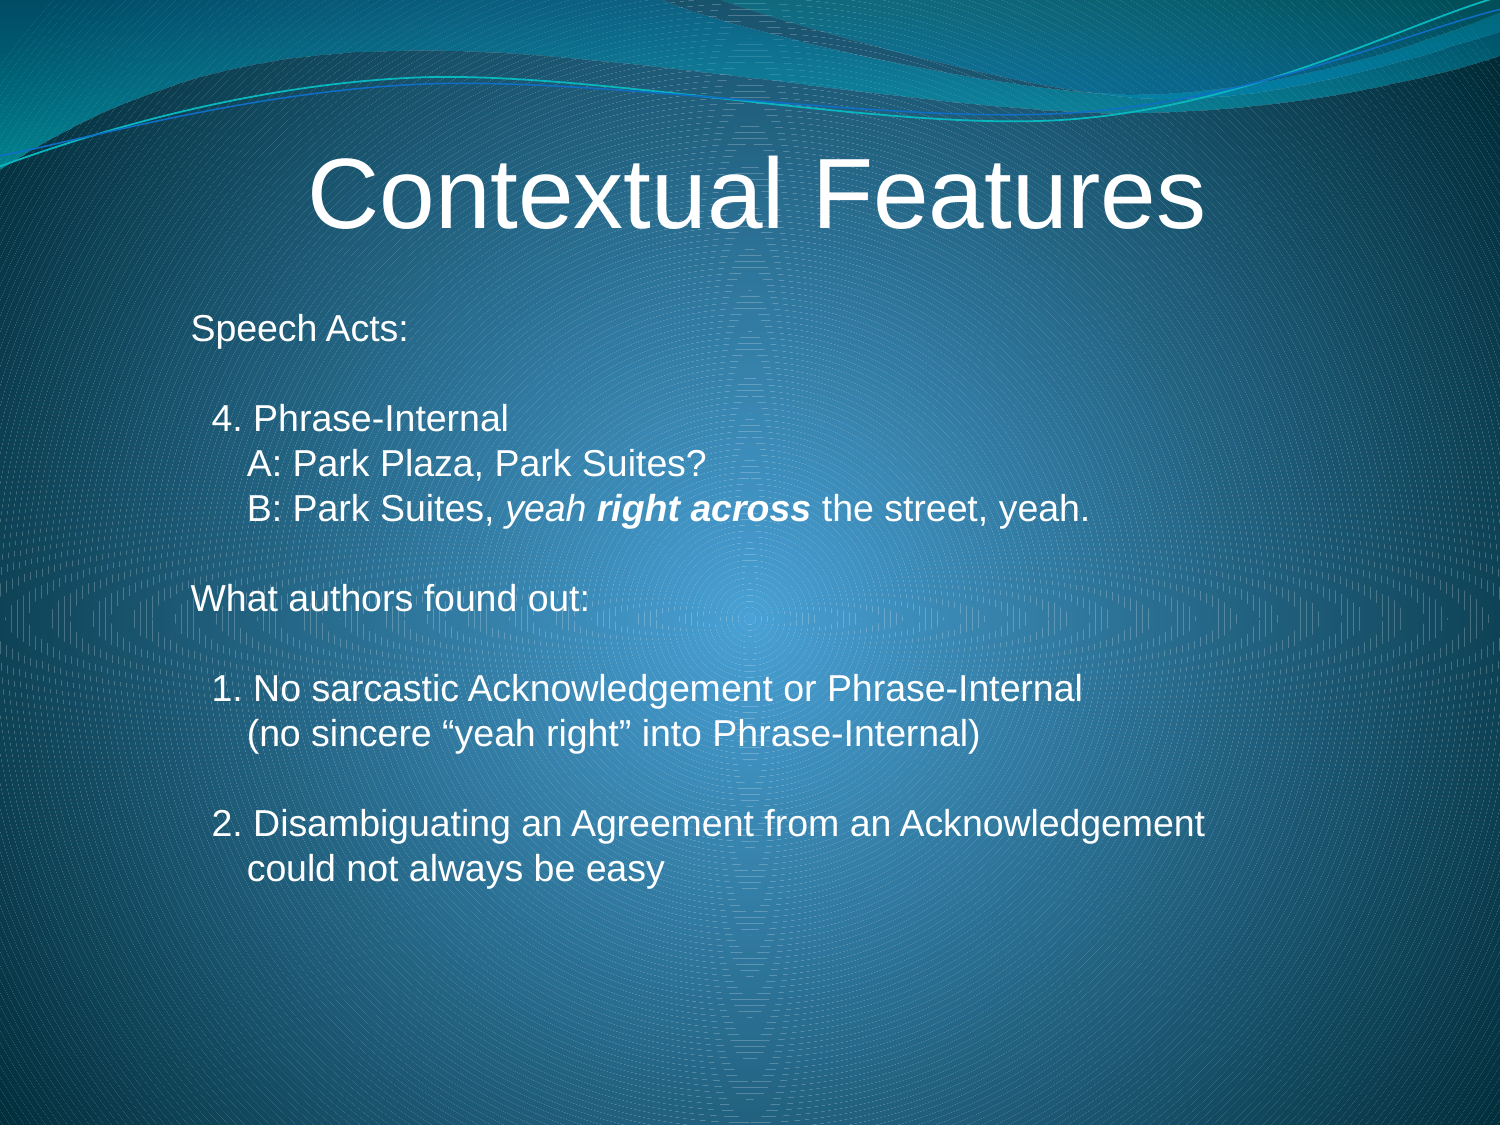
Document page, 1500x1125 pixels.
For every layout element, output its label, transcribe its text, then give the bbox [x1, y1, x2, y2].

text_box Speech Acts: 4. Phrase-Internal A: Park Plaza, Park Suites? B: Park Suites, yeah right across the street, yeah. What authors found out: 1. No sarcastic Acknowledgement or Phrase-Internal (no sincere “yeah right” into Phrase-Internal) 2. Disambiguating an Agreement from an Acknowledgement could not always be easy [175, 296, 1325, 897]
text_box Contextual Features [292, 121, 1289, 257]
